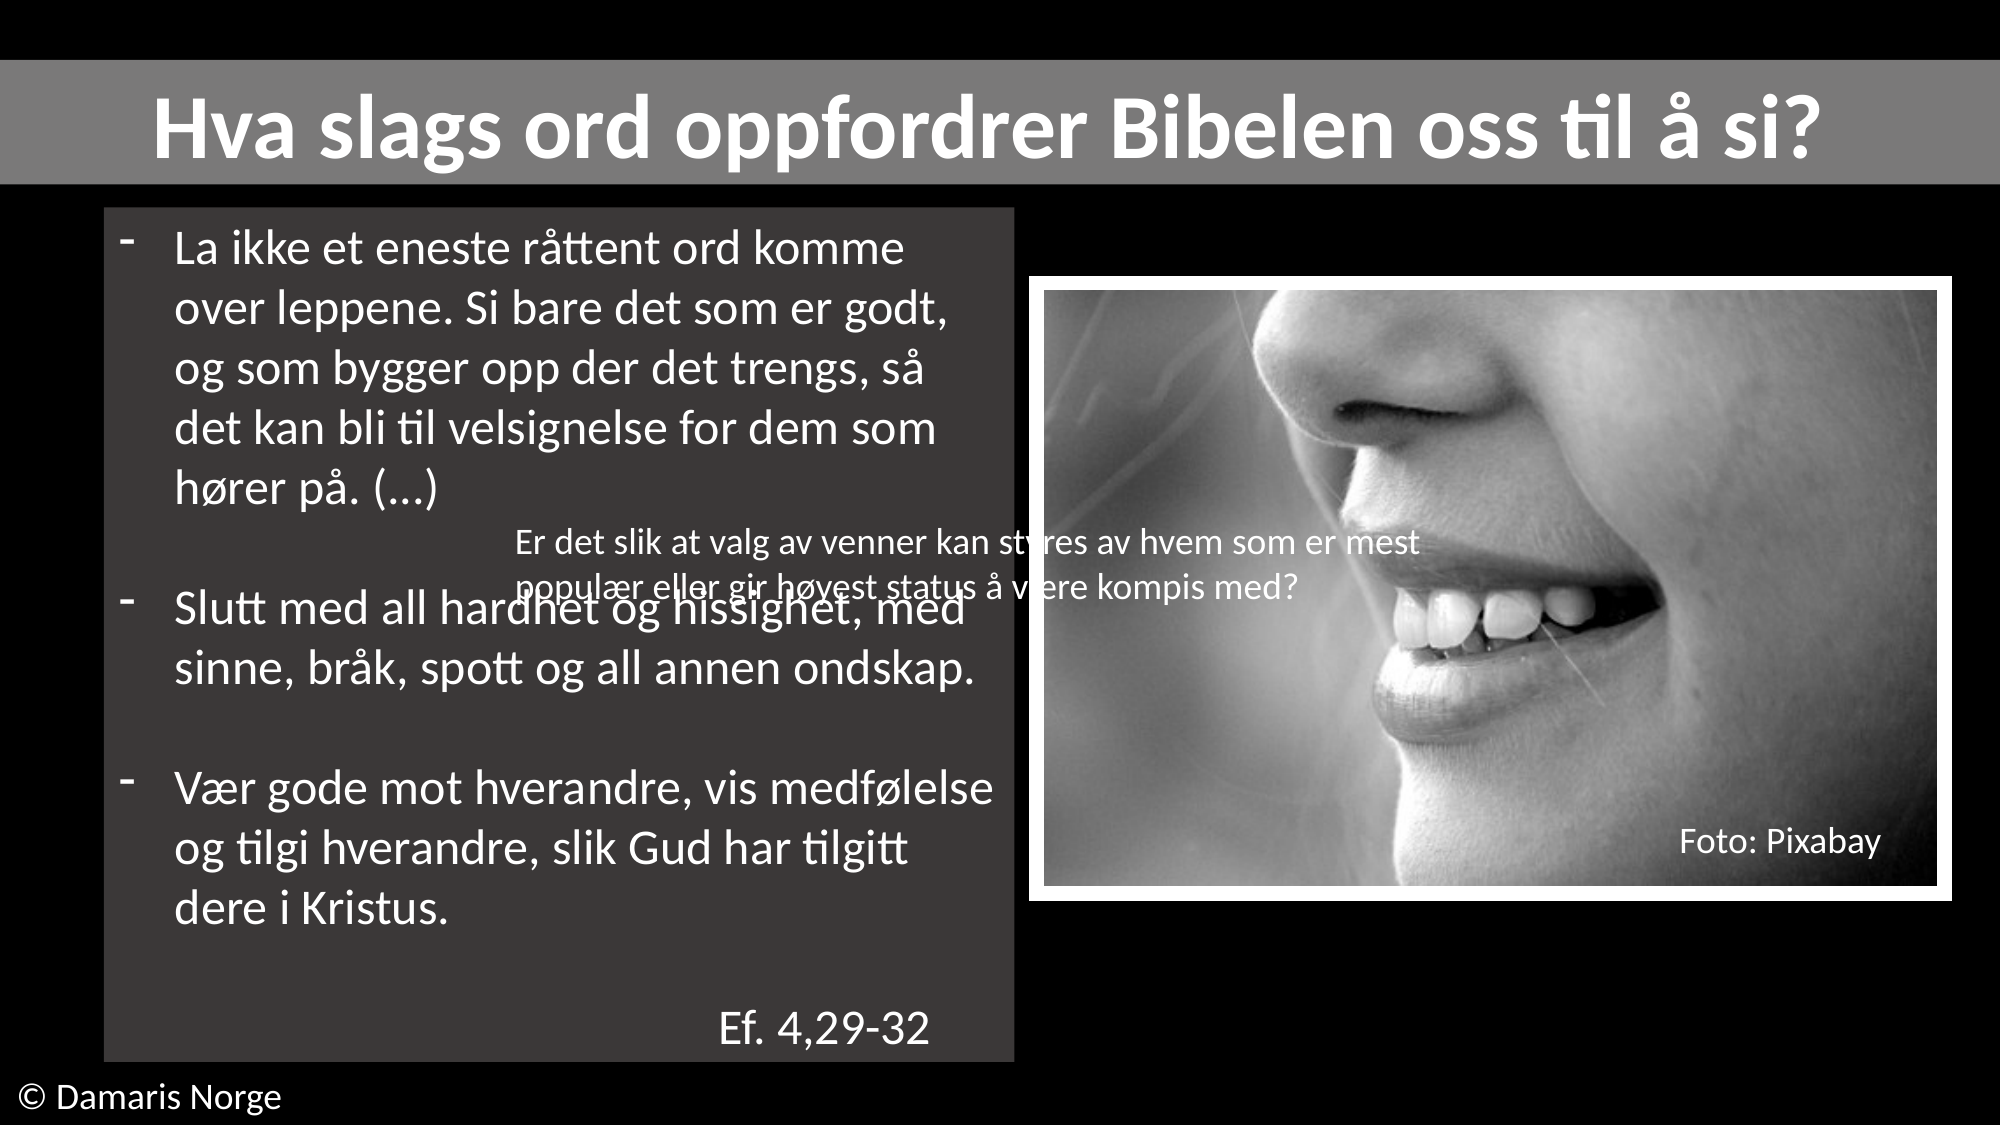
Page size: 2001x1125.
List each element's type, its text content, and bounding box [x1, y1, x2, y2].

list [1043, 290, 1938, 886]
text_box Er det slik at valg av venner kan styres av hvem som er mest populær eller gir høyest status å være kompis med? [500, 509, 1043, 615]
text_box Hva slags ord oppfordrer Bibelen oss til å si? [0, 59, 2000, 185]
text_box La ikke et eneste råttent ord komme over leppene. Si bare det som er godt, og som bygger opp der det trengs, så det kan bli til velsignelse for dem som hører på. (...) Slutt med all hardhet og hissighet, med sinne, bråk, spott og all annen ondskap. Vær gode mot hverandre, vis medfølelse og tilgi hverandre, slik Gud har tilgitt dere i Kristus. Ef. 4,29-32 [103, 207, 1015, 1062]
